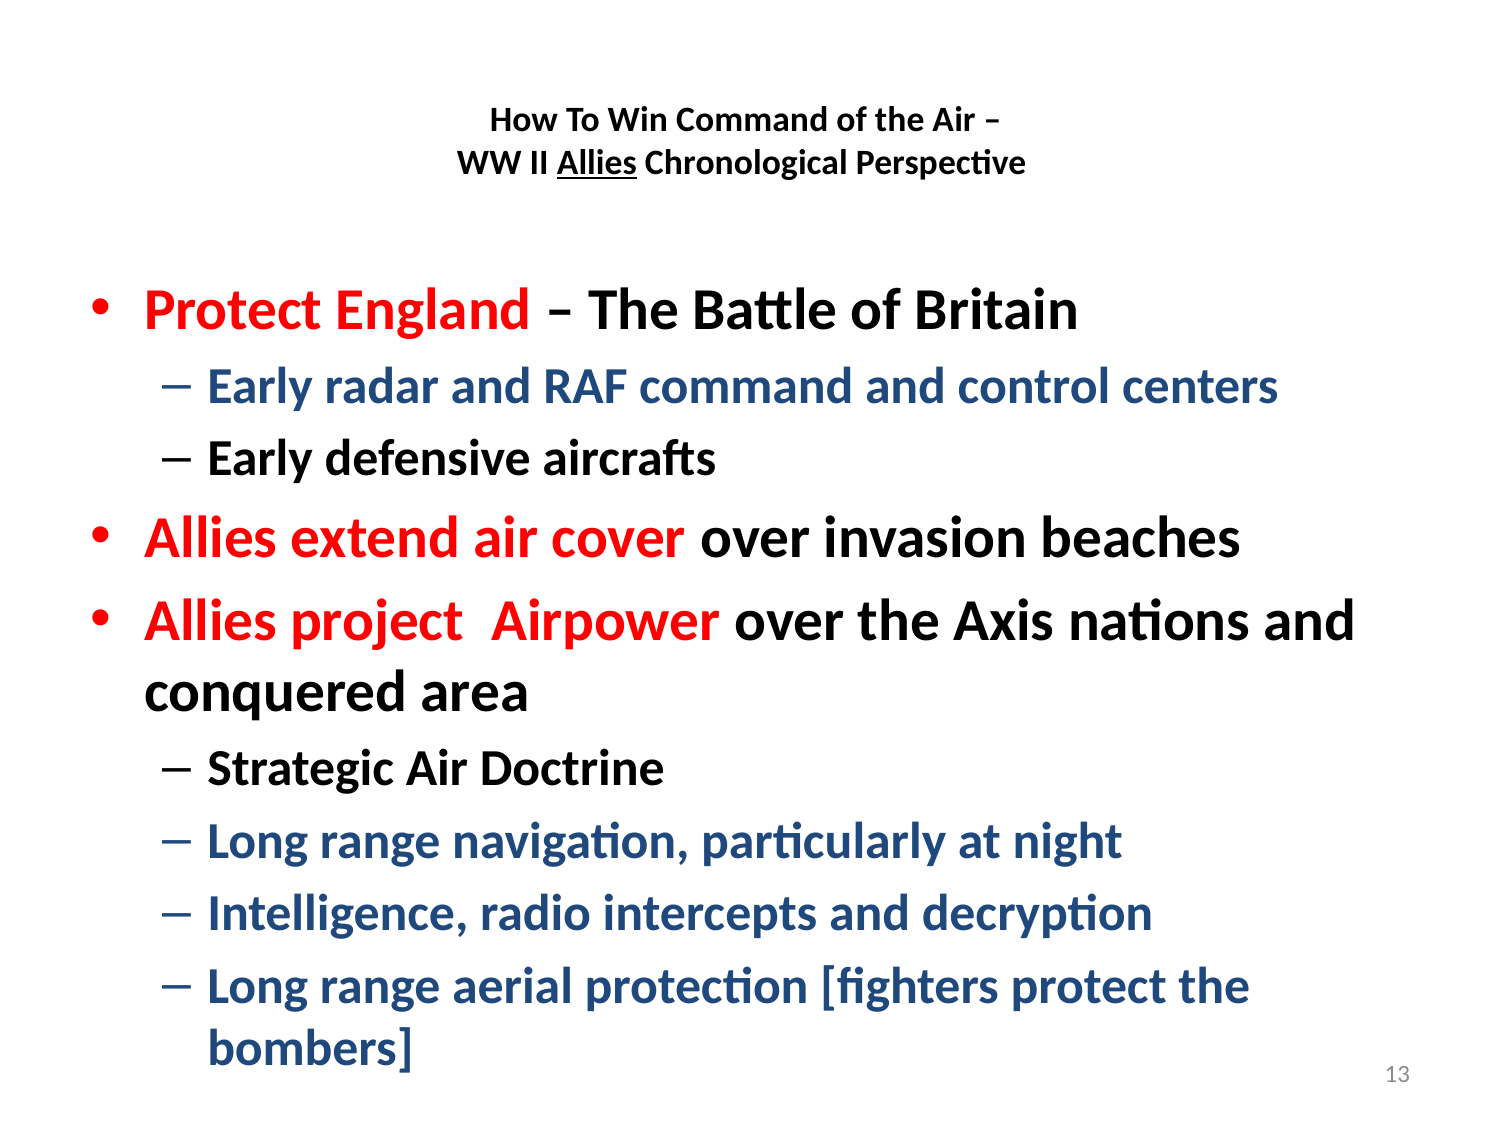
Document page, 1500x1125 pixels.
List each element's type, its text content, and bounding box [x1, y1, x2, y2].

title How To Win Command of the Air – WW II Allies Chronological Perspective [37, 45, 1463, 233]
list Protect England – The Battle of Britain Early radar and RAF command and control centers Early defensive aircrafts Allies extend air cover over invasion beaches Allies project Airpower over the Axis nations and conquered area Strategic Air Doctrine Long range navigation, particularly at night Intelligence, radio intercepts and decryption Long range aerial protection [fighters protect the bombers] [75, 262, 1425, 1088]
slide_number 13 [1074, 1042, 1425, 1103]
